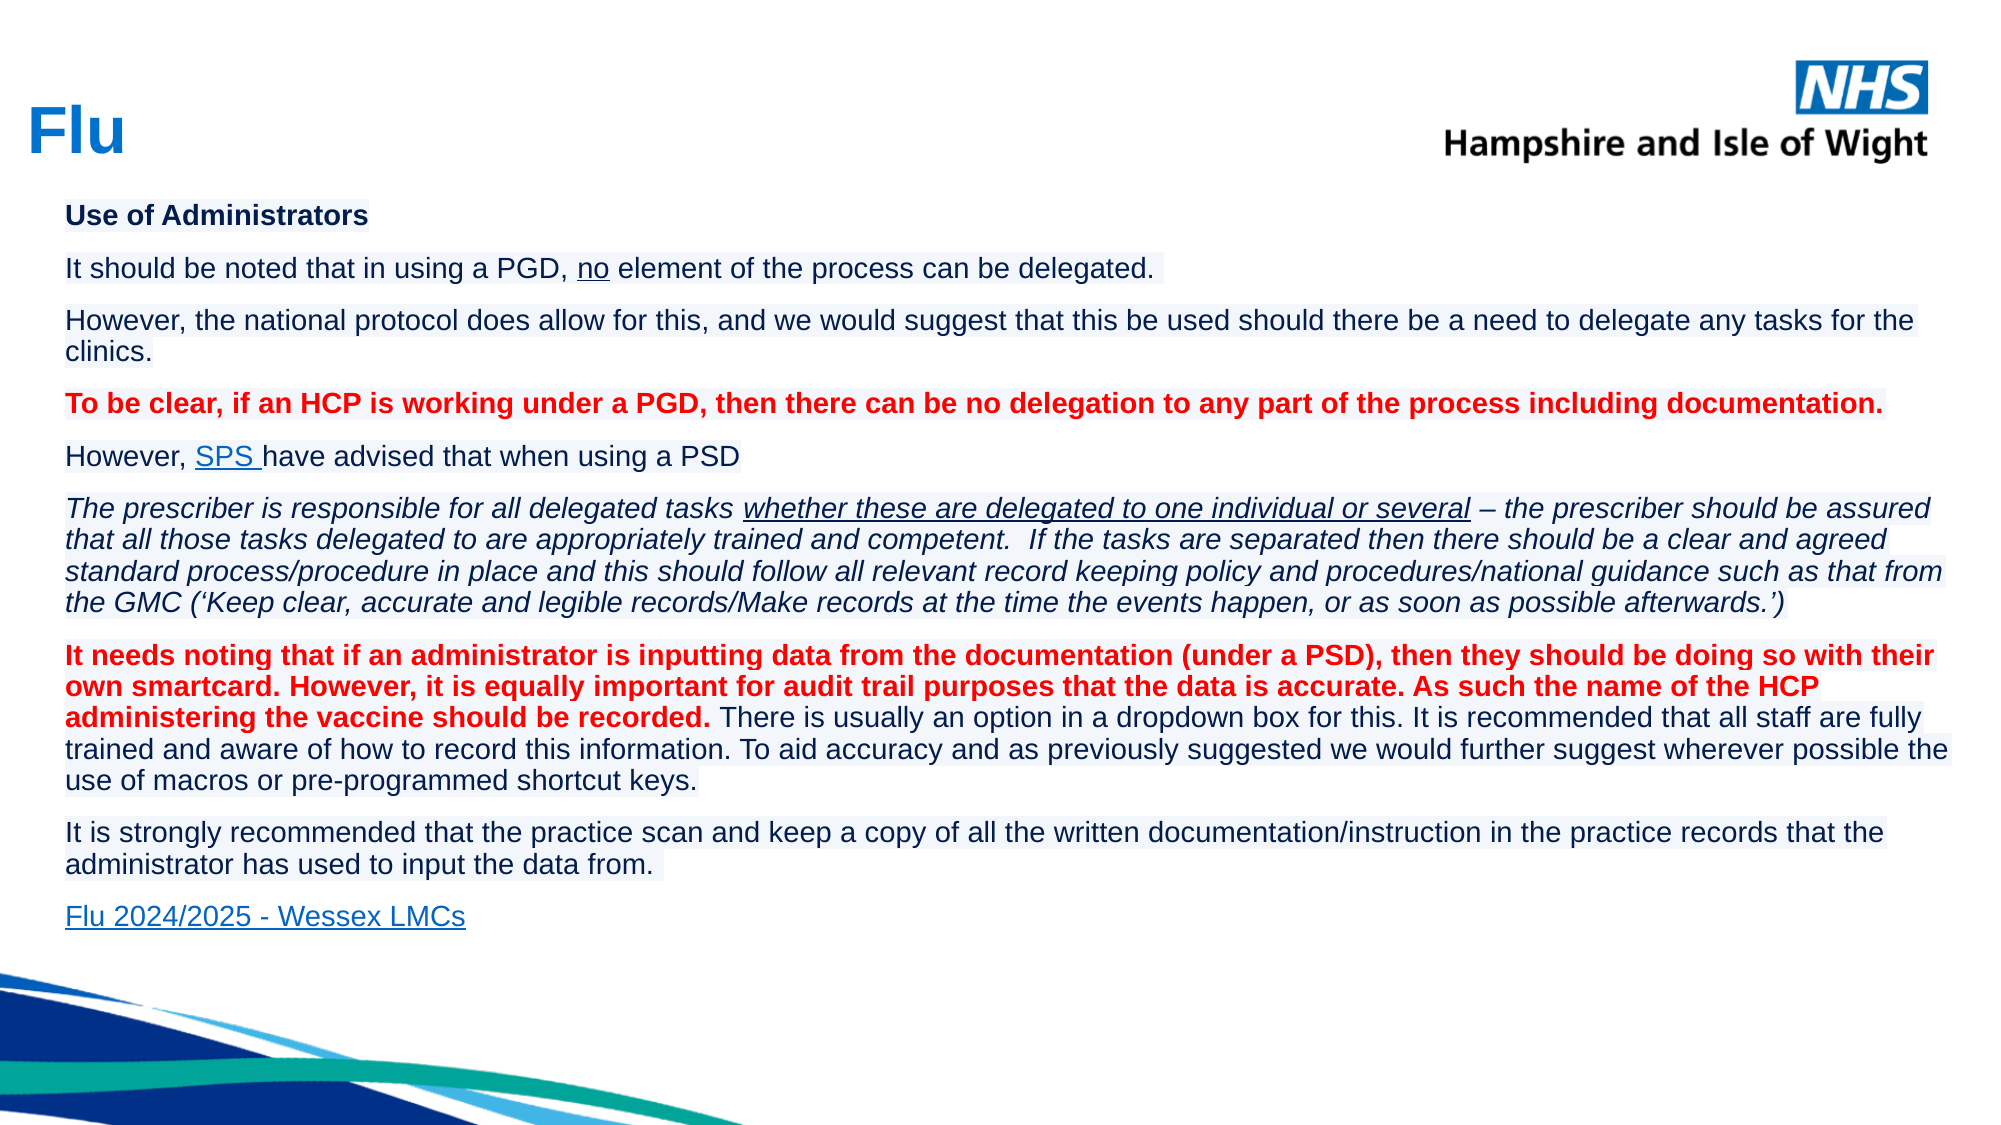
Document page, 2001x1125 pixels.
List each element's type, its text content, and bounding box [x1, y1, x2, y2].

title Flu [12, 23, 1622, 241]
list Use of Administrators It should be noted that in using a PGD, no element of the process can be delegated. However, the national protocol does allow for this, and we would suggest that this be used should there be a need to delegate any tasks for the clinics. To be clear, if an HCP is working under a PGD, then there can be no delegation to any part of the process including documentation. However, SPS have advised that when using a PSD The prescriber is responsible for all delegated tasks whether these are delegated to one individual or several – the prescriber should be assured that all those tasks delegated to are appropriately trained and competent. If the tasks are separated then there should be a clear and agreed standard process/procedure in place and this should follow all relevant record keeping policy and procedures/national guidance such as that from the GMC (‘Keep clear, accurate and legible records/Make records at the time the events happen, or as soon as possible afterwards.’) It needs noting that if an administrator is inputting data from the documentation (under a PSD), then they should be doing so with their own smartcard. However, it is equally important for audit trail purposes that the data is accurate. As such the name of the HCP administering the vaccine should be recorded. There is usually an option in a dropdown box for this. It is recommended that all staff are fully trained and aware of how to record this information. To aid accuracy and as previously suggested we would further suggest wherever possible the use of macros or pre-programmed shortcut keys. It is strongly recommended that the practice scan and keep a copy of all the written documentation/instruction in the practice records that the administrator has used to input the data from. Flu 2024/2025 - Wessex LMCs [50, 193, 1972, 671]
picture [1622, 55, 1930, 175]
picture [0, 965, 756, 1125]
